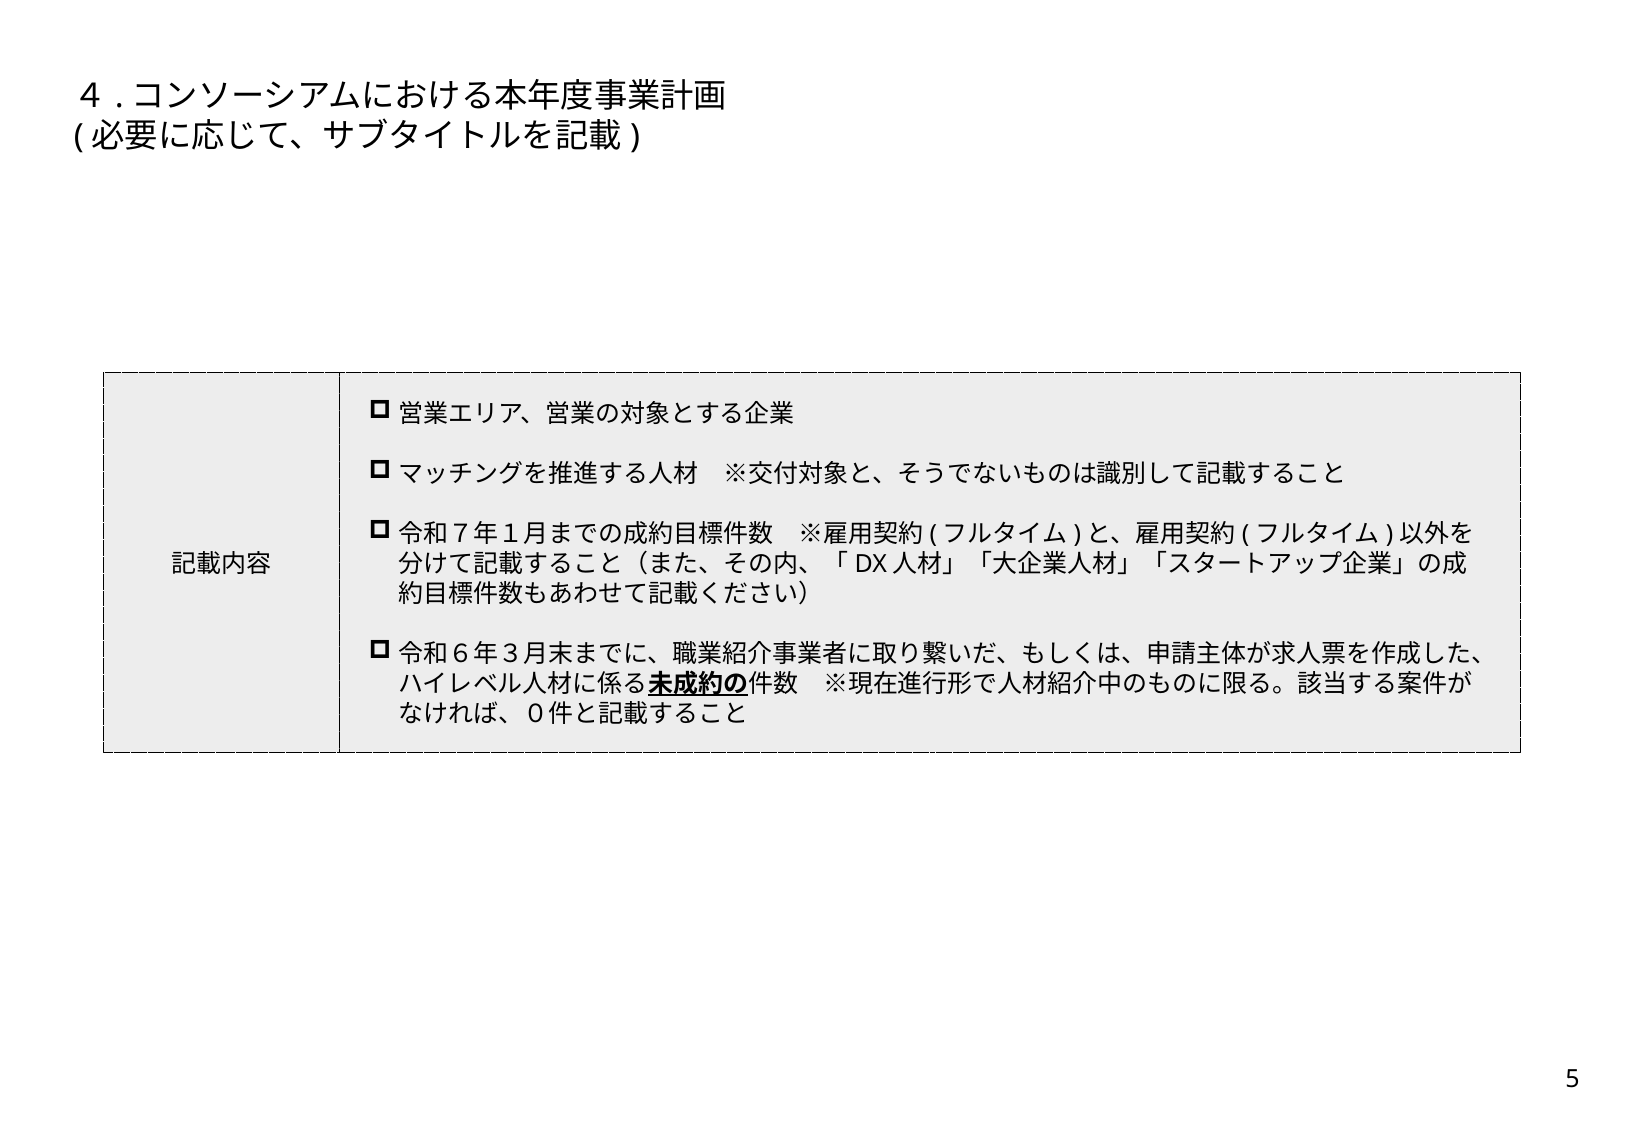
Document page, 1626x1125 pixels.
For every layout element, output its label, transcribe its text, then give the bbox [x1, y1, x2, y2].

text_box 4 [1535, 1048, 1595, 1108]
text_box ４.コンソーシアムにおける本年度事業計画 (必要に応じて、サブタイトルを記載) [43, 43, 1581, 163]
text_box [103, 372, 1521, 753]
